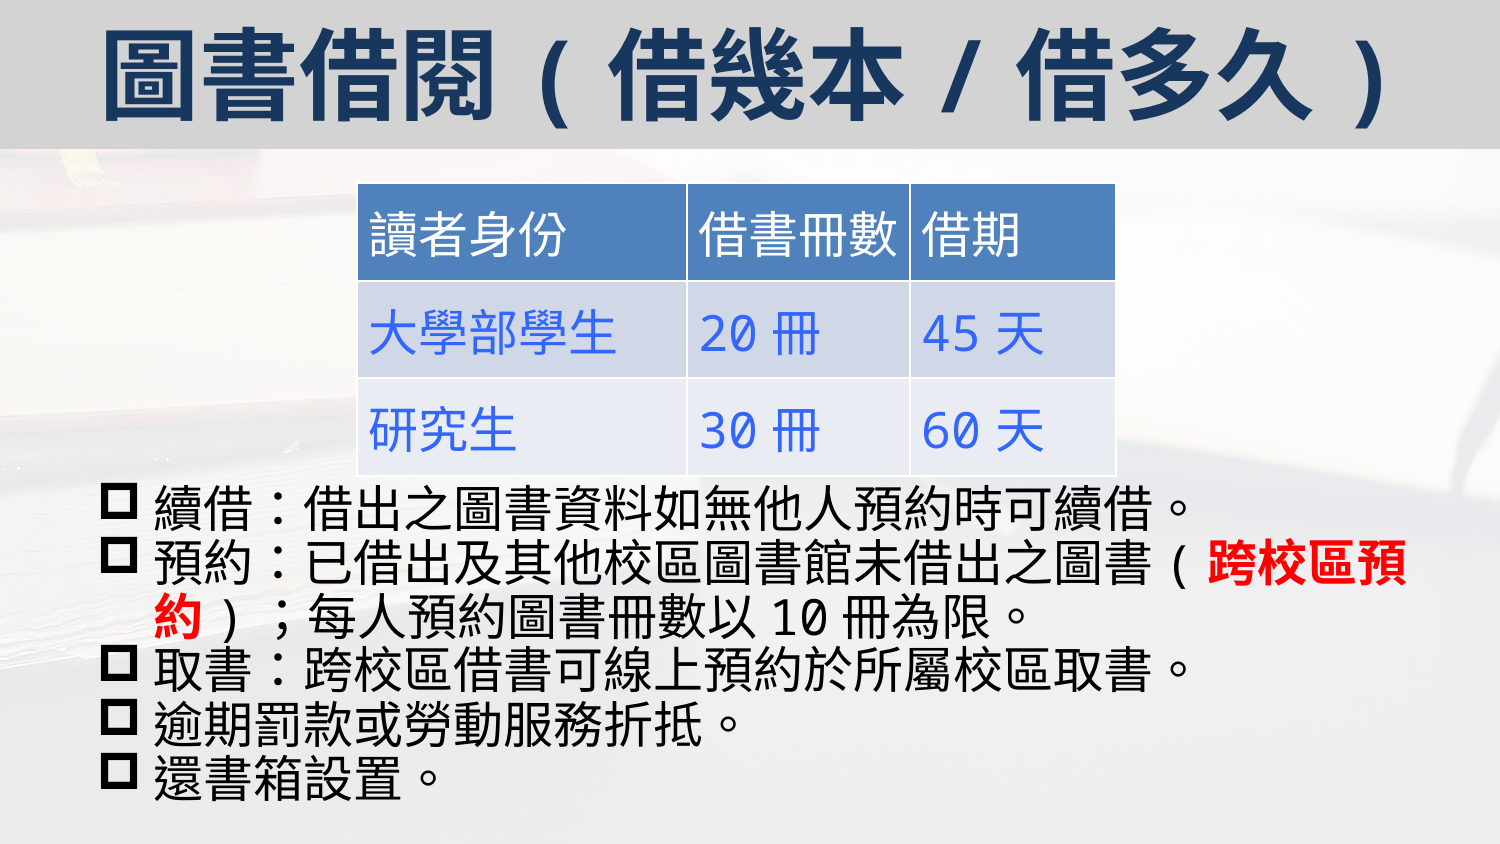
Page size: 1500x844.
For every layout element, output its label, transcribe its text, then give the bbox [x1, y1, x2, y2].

table_cell 大學部學生 [358, 282, 686, 377]
title 圖書借閱(借幾本/借多久) [0, 0, 1500, 146]
table_cell 研究生 [358, 379, 686, 475]
picture [0, 146, 1500, 844]
table_header 借書冊數 [688, 184, 909, 280]
table_cell 45天 [911, 282, 1115, 377]
table_cell 30冊 [688, 379, 909, 475]
table_header 借期 [911, 184, 1115, 280]
table_cell 60天 [911, 379, 1115, 475]
table_cell 20冊 [688, 282, 909, 377]
text_box 續借：借出之圖書資料如無他人預約時可續借。 預約：已借出及其他校區圖書館未借出之圖書(跨校區預約)；每人預約圖書冊數以10冊為限。 取書：跨校區借書可線上預約於所屬校區取書。 逾期罰款或勞動服務折抵。 還書箱設置。 [85, 482, 1465, 810]
table_header 讀者身份 [358, 184, 686, 280]
list [243, 173, 1264, 482]
